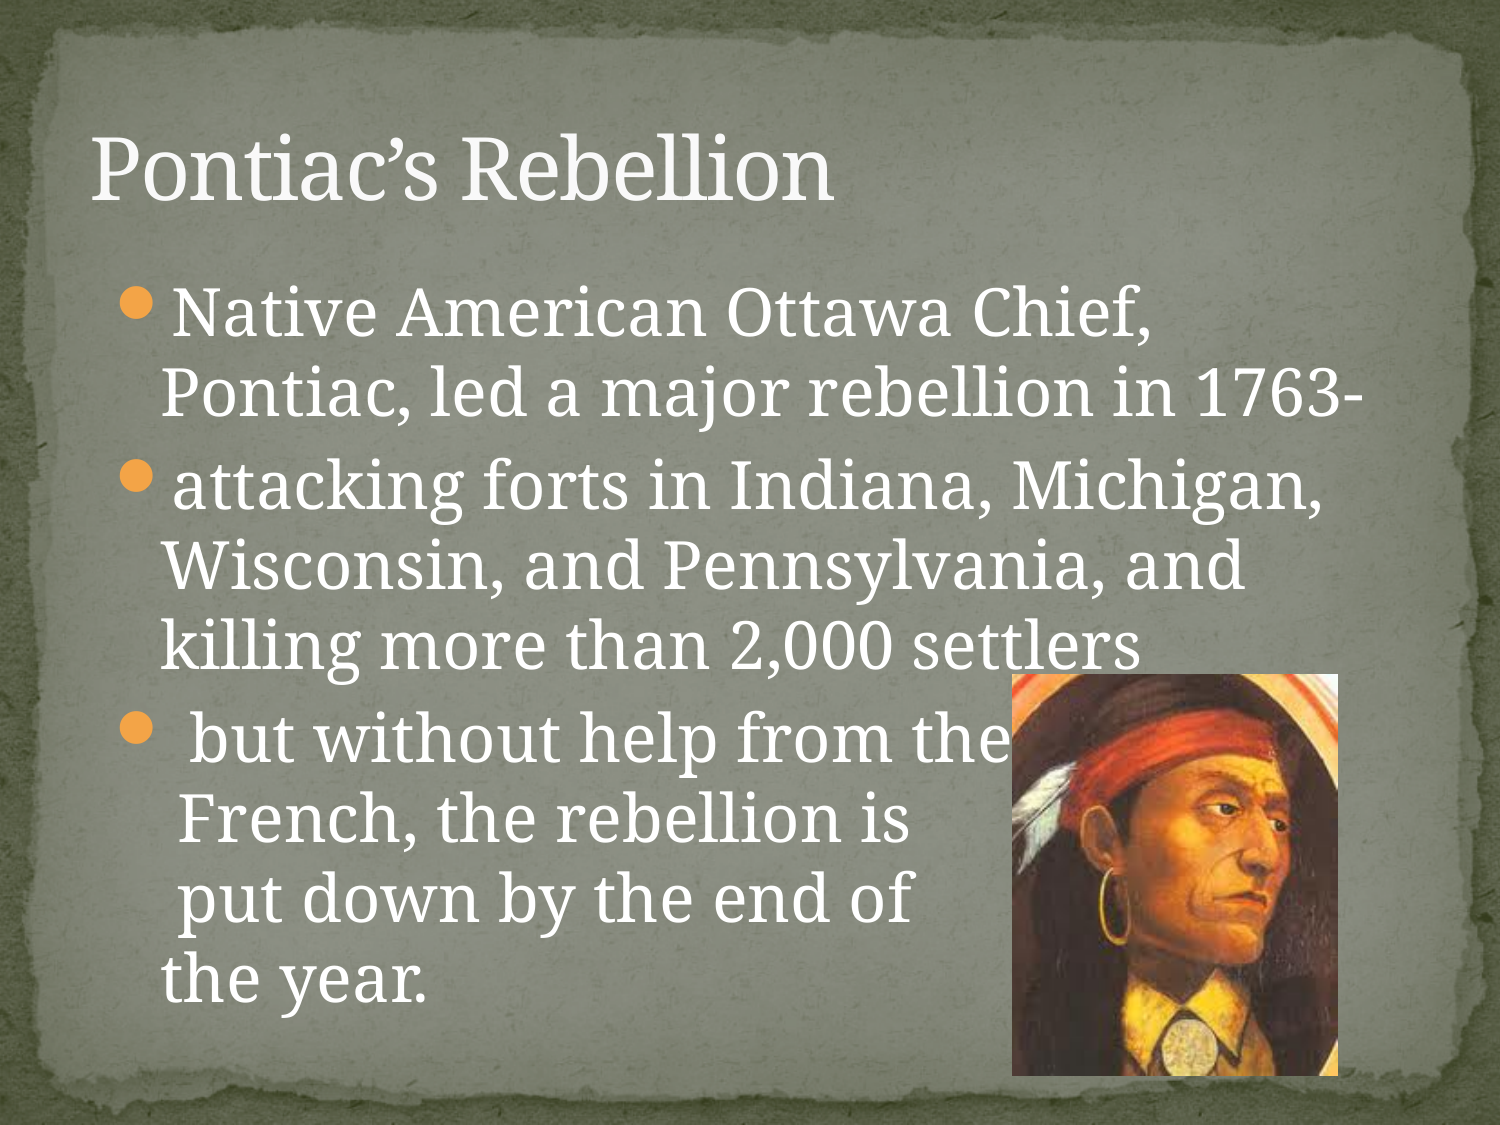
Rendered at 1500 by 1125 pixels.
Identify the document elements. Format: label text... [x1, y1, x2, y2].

list Native American Ottawa Chief, Pontiac, led a major rebellion in 1763- attacking forts in Indiana, Michigan, Wisconsin, and Pennsylvania, and killing more than 2,000 settlers but without help from the French, the rebellion is put down by the end of the year. [100, 262, 1438, 1125]
title Pontiac’s Rebellion [74, 24, 1425, 225]
picture [1012, 674, 1338, 1076]
